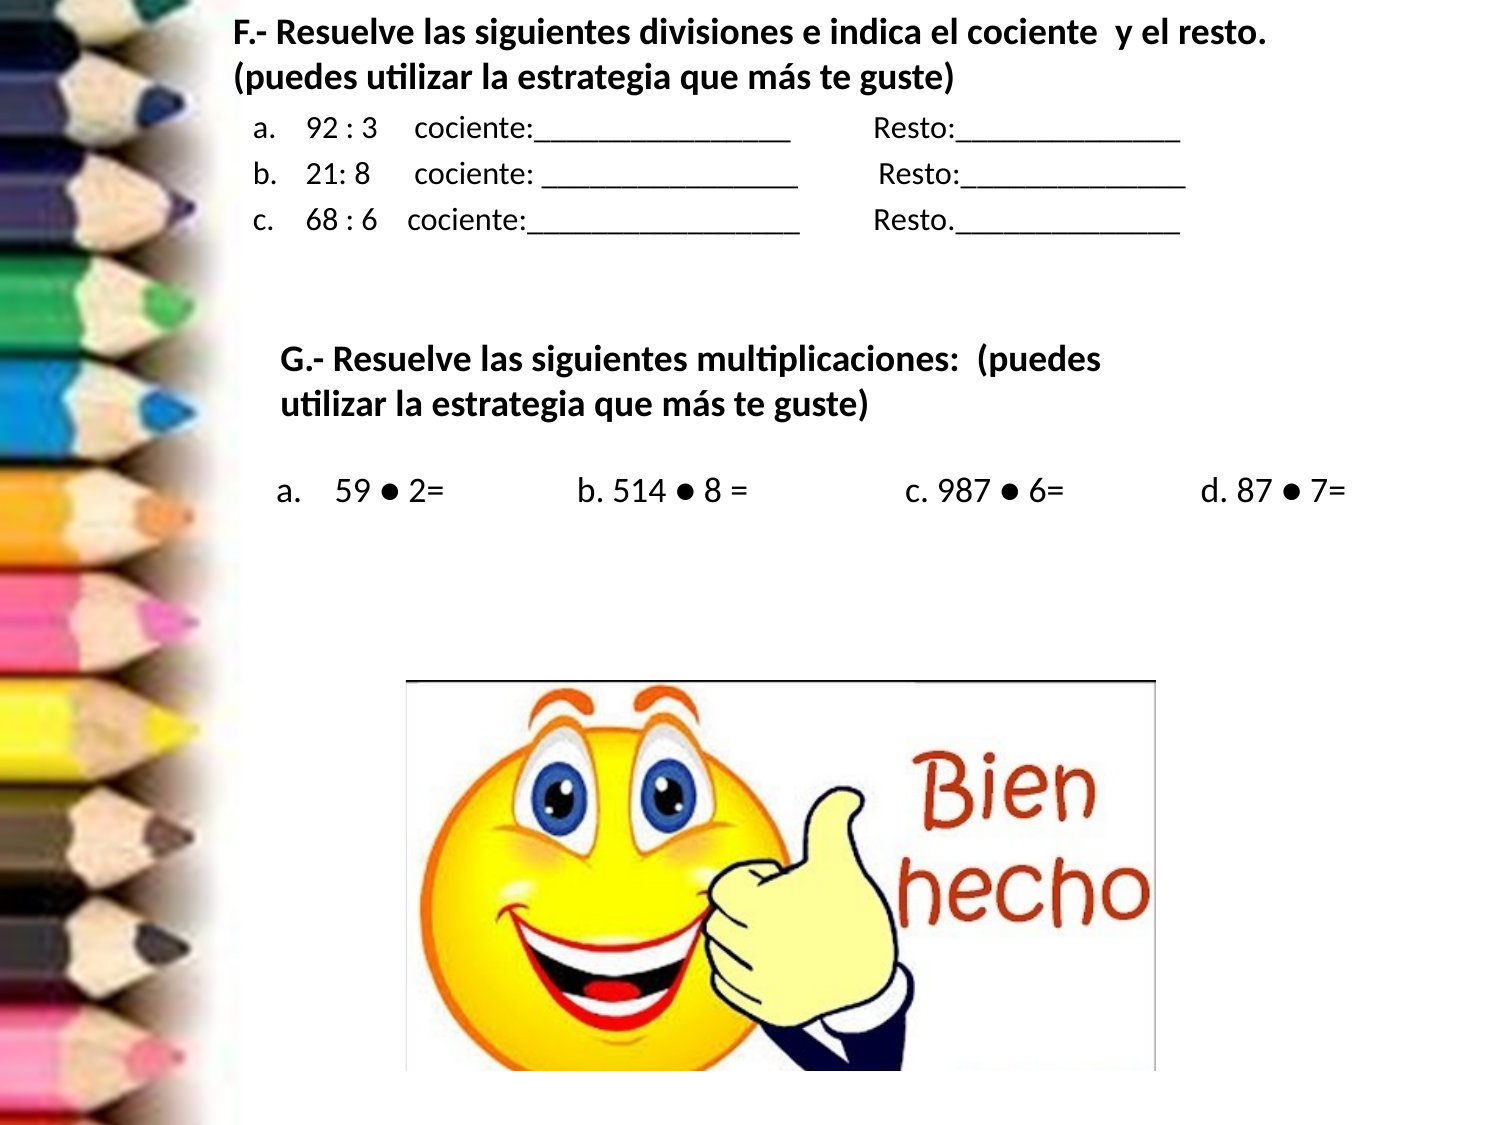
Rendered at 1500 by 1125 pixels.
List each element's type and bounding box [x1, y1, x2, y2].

picture [0, 0, 1500, 1125]
list [147, 108, 1500, 275]
